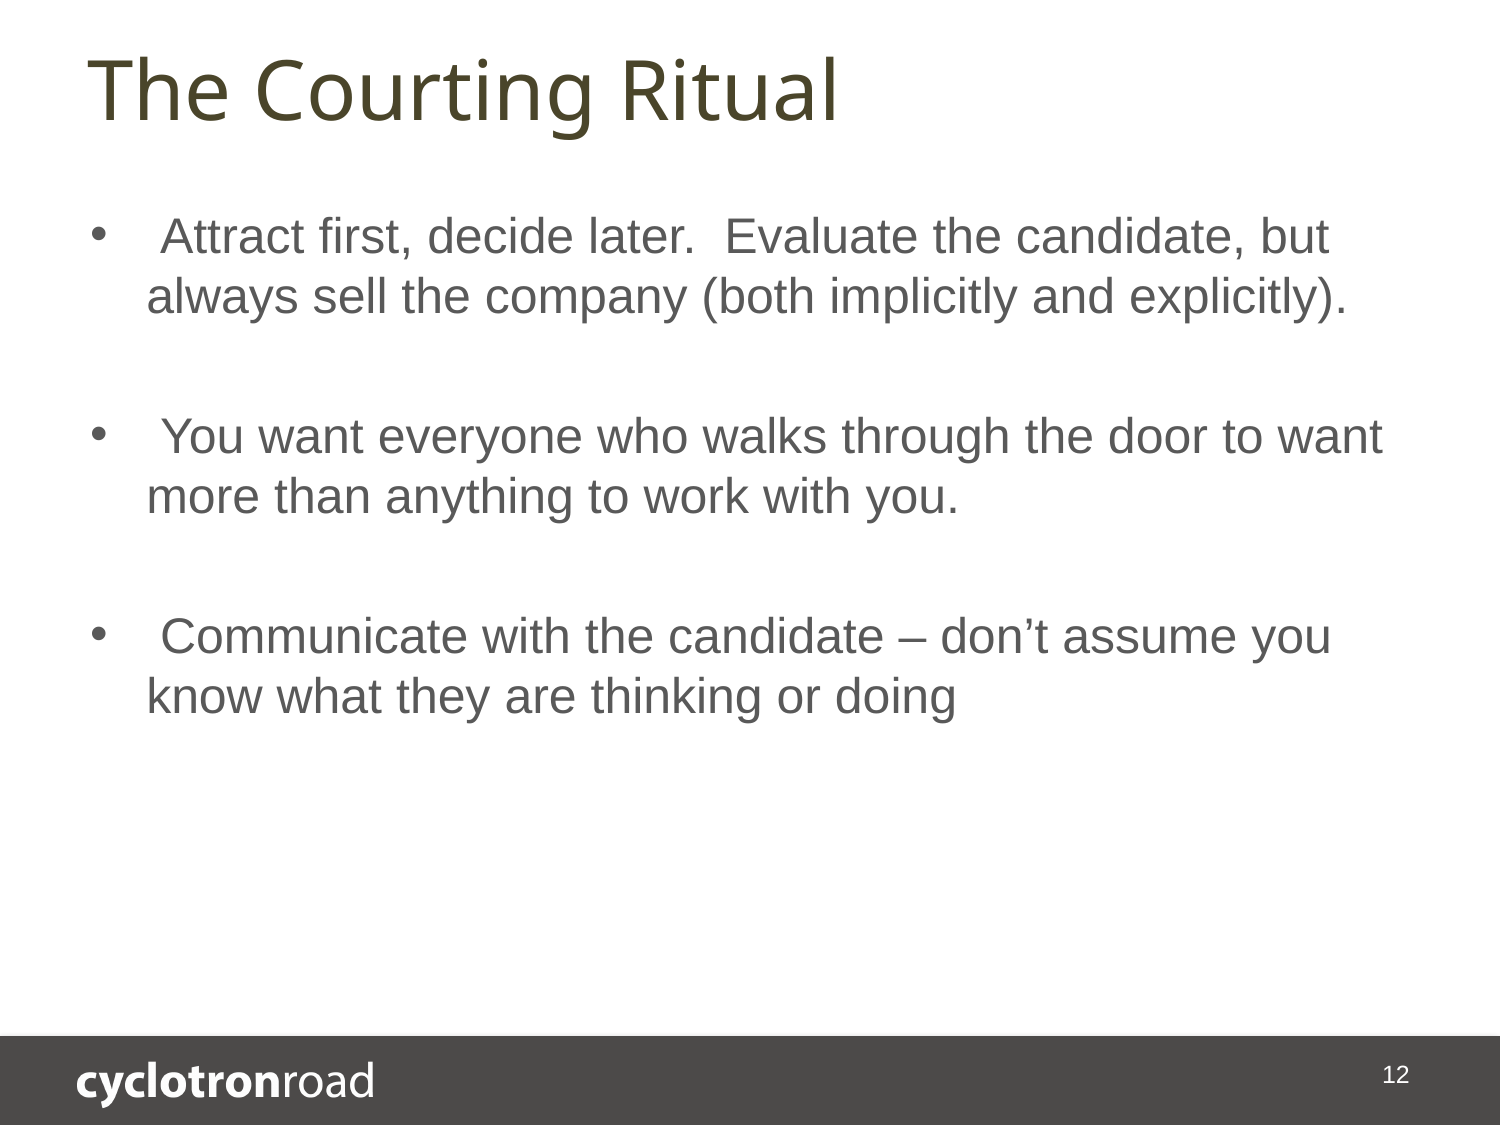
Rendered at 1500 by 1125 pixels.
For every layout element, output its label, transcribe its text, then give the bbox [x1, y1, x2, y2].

slide_number 12 [1074, 1043, 1425, 1104]
list Attract first, decide later. Evaluate the candidate, but always sell the company (both implicitly and explicitly). You want everyone who walks through the door to want more than anything to work with you. Communicate with the candidate – don’t assume you know what they are thinking or doing [75, 196, 1425, 1040]
title The Courting Ritual [72, 45, 1423, 130]
picture [75, 1055, 376, 1109]
